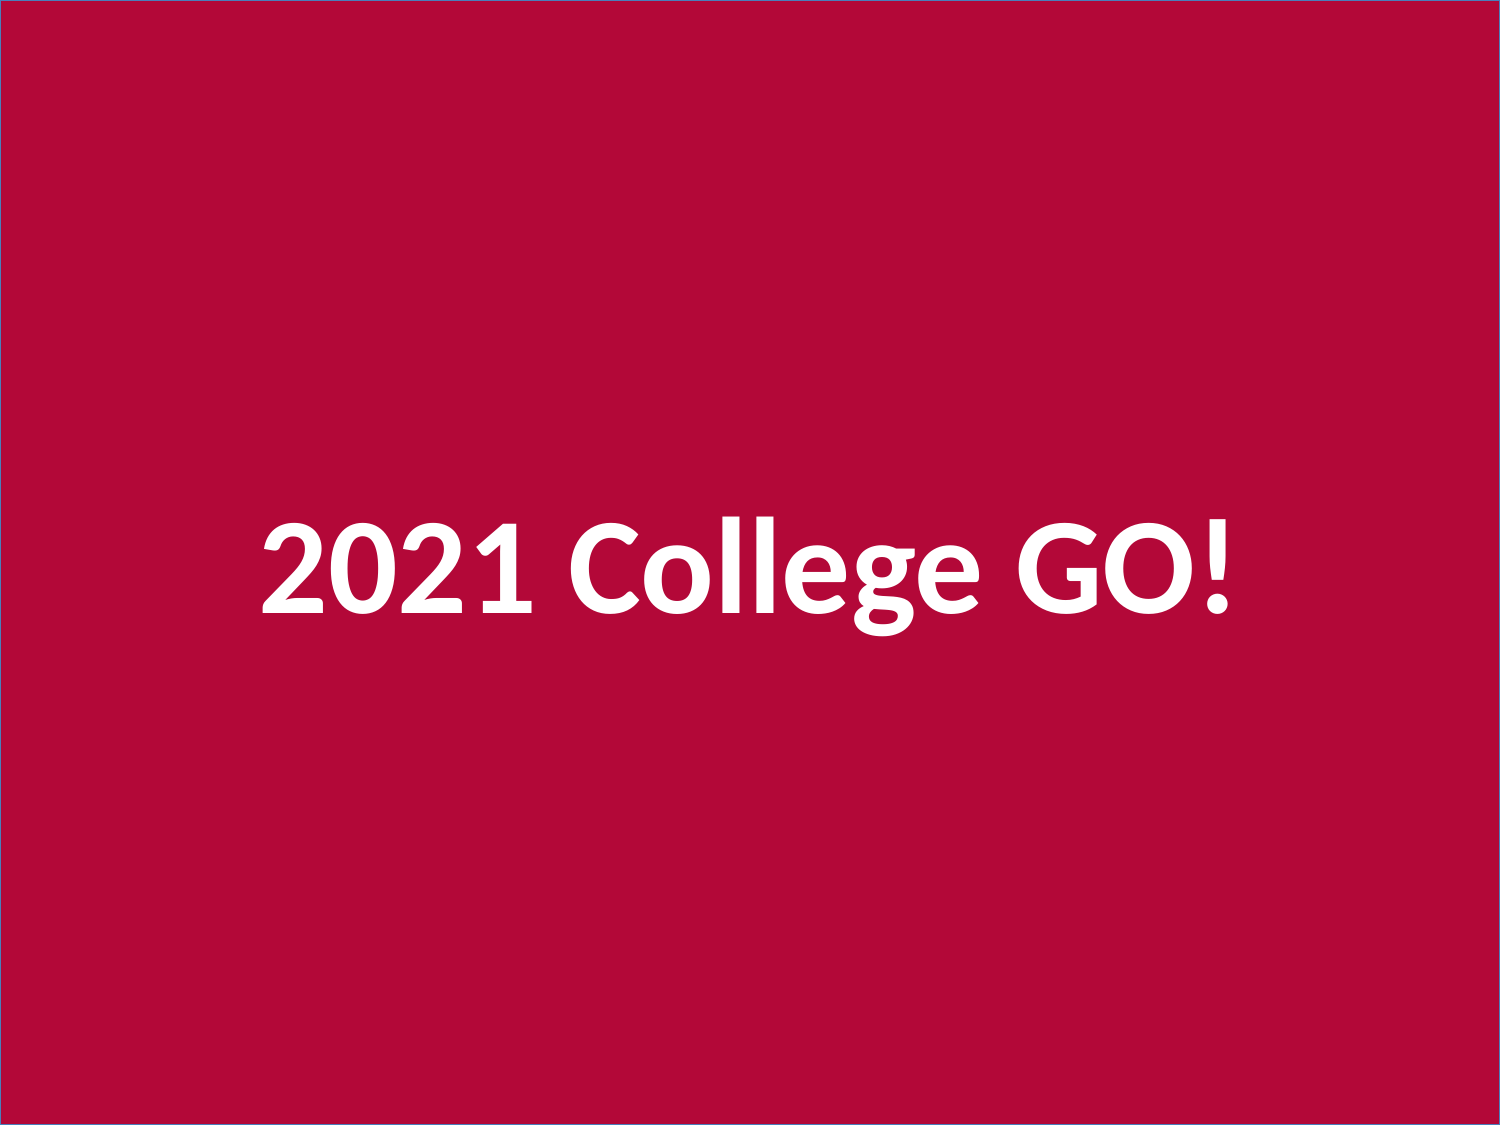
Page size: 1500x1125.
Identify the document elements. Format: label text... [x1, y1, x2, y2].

title 2021 College GO! [0, 177, 1500, 775]
